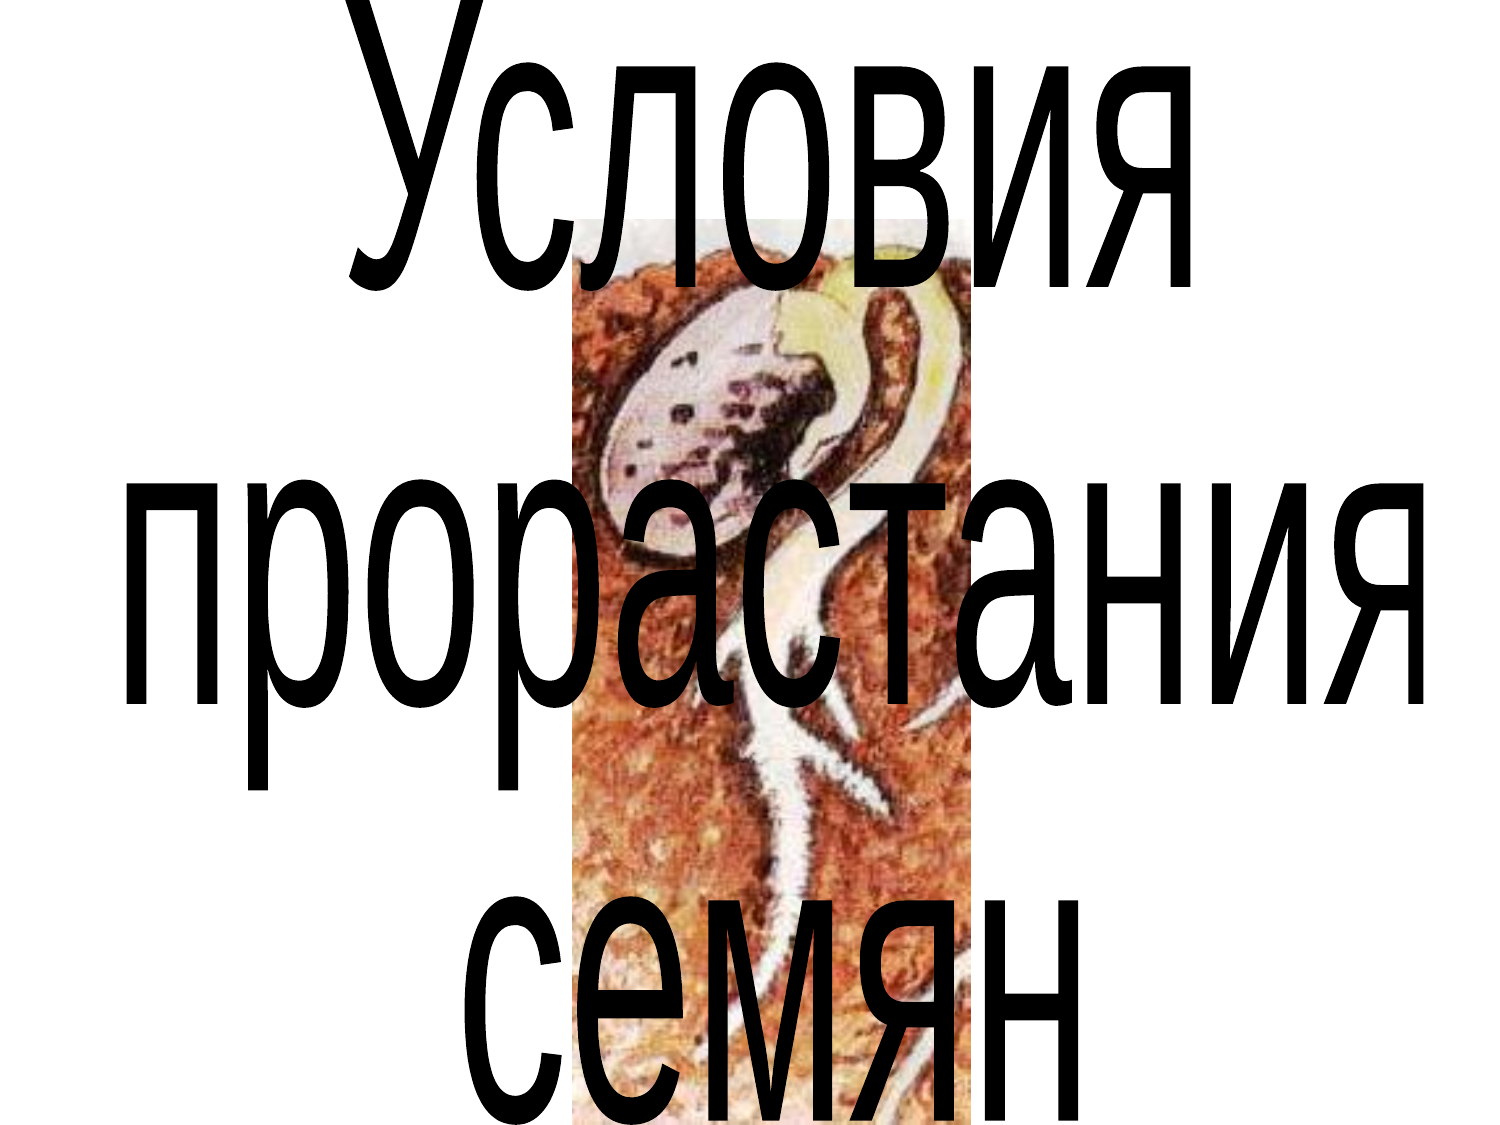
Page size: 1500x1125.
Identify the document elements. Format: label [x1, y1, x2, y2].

picture [572, 219, 971, 1125]
